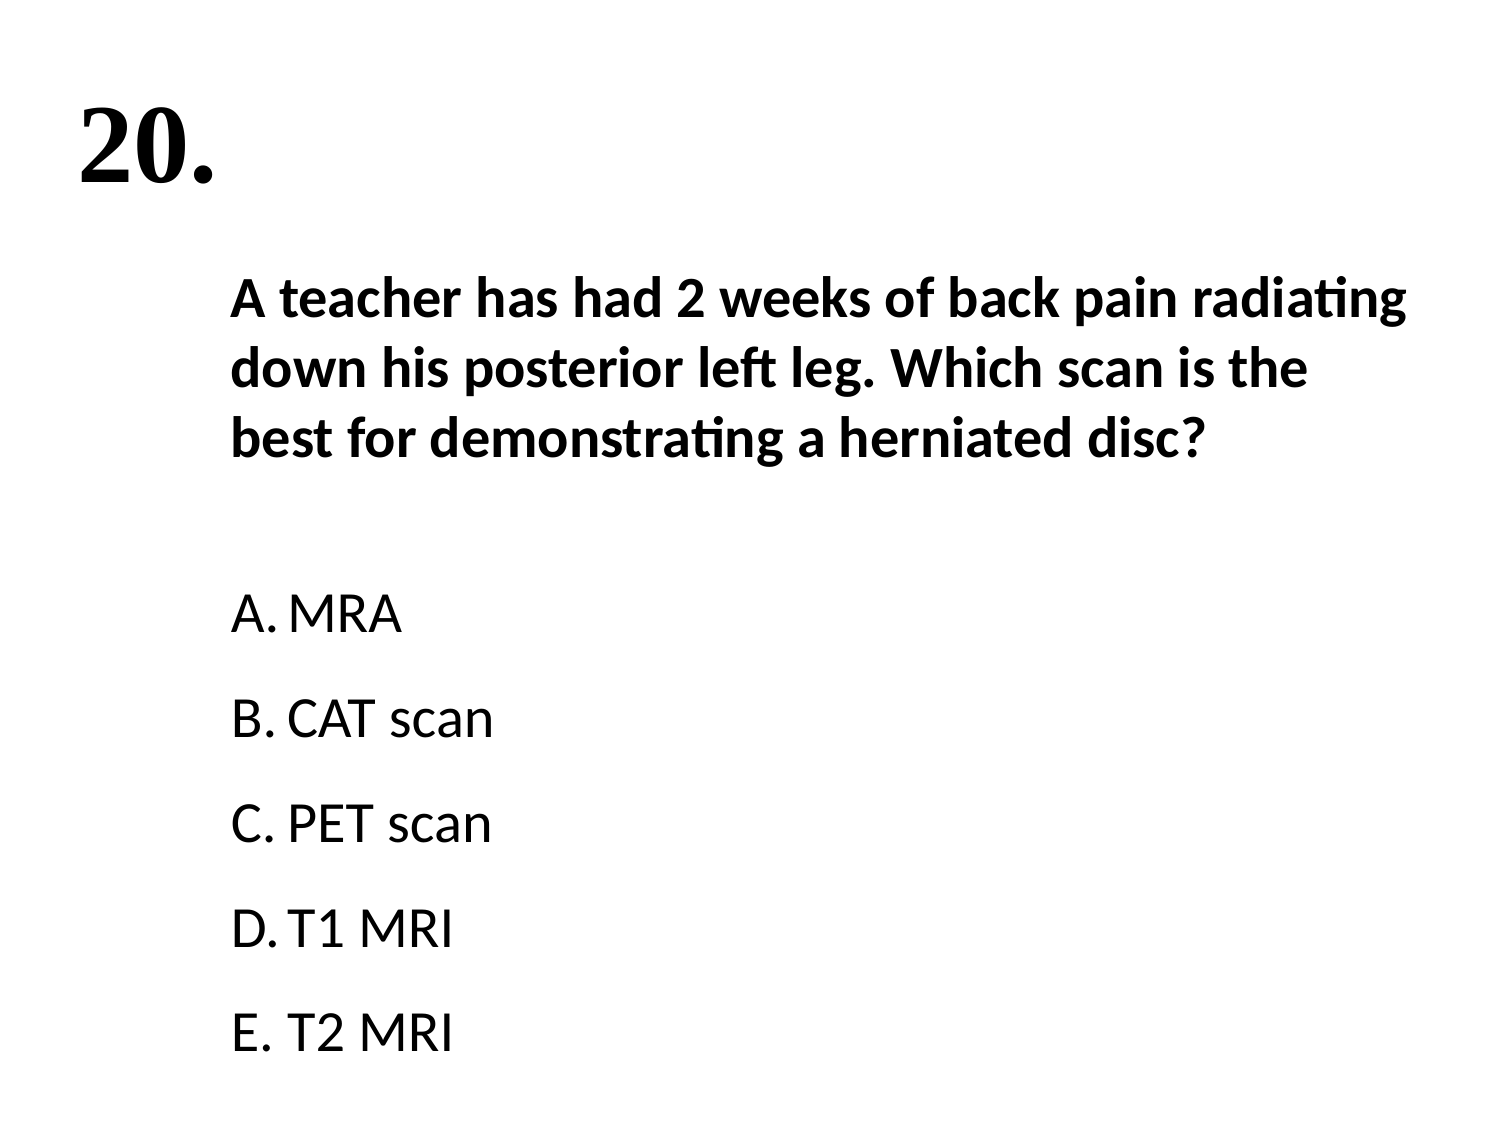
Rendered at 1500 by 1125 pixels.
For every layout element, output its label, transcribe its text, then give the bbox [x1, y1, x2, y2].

text_box A teacher has had 2 weeks of back pain radiating down his posterior left leg. Which scan is the best for demonstrating a herniated disc? MRA CAT scan PET scan T1 MRI T2 MRI [216, 251, 1429, 1116]
text_box 20. [62, 62, 288, 213]
